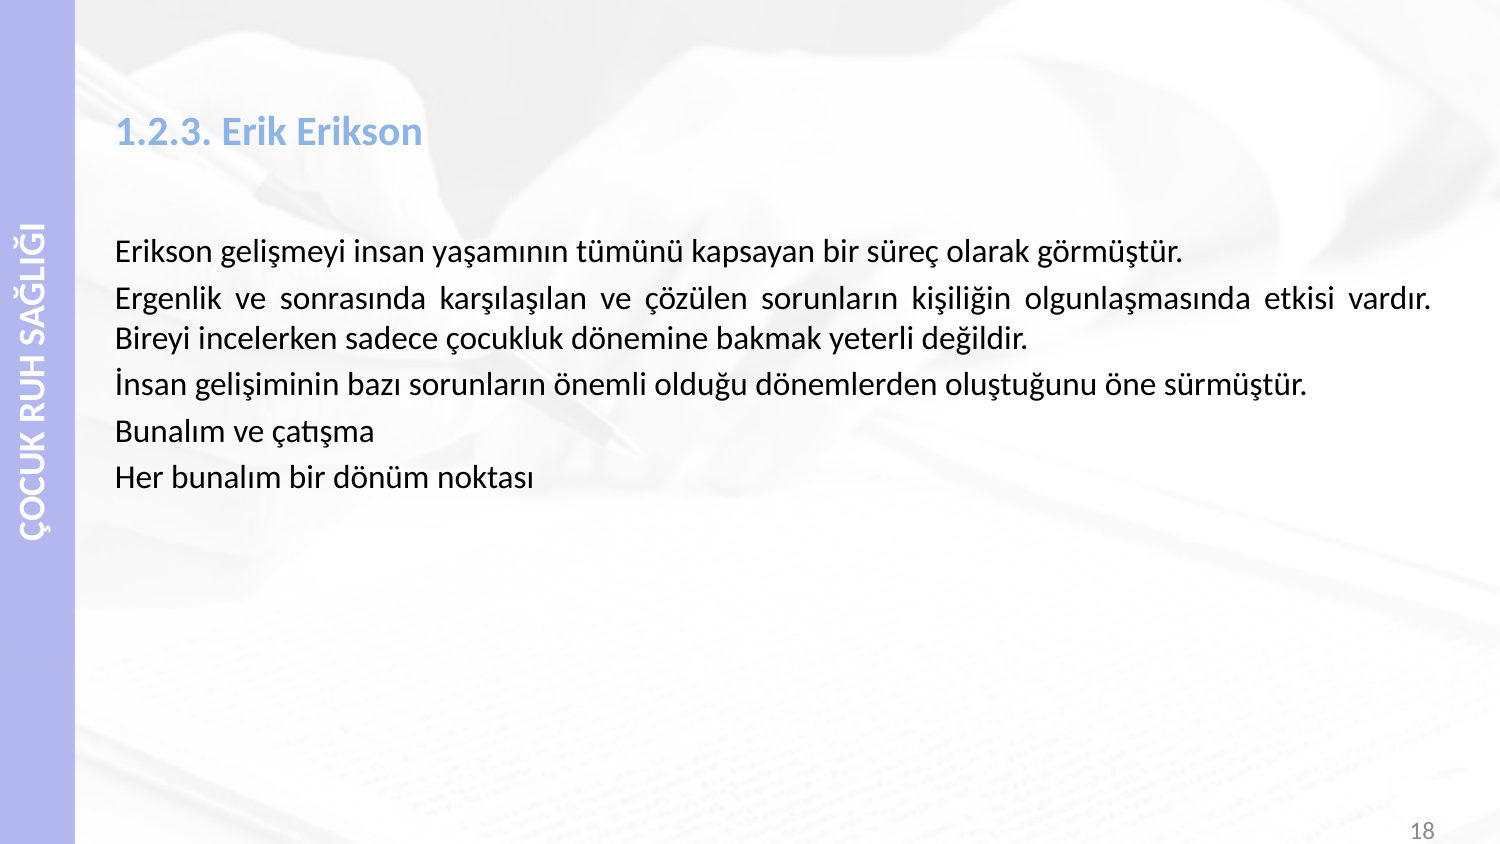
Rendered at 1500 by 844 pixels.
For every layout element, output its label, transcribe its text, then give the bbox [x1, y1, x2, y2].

picture [0, 0, 1500, 844]
title 1.2.3. Erik Erikson [99, 58, 1450, 200]
list Erikson gelişmeyi insan yaşamının tümünü kapsayan bir süreç olarak görmüştür. Ergenlik ve sonrasında karşılaşılan ve çözülen sorunların kişiliğin olgunlaşmasında etkisi vardır. Bireyi incelerken sadece çocukluk dönemine bakmak yeterli değildir. İnsan gelişiminin bazı sorunların önemli olduğu dönemlerden oluştuğunu öne sürmüştür. Bunalım ve çatışma Her bunalım bir dönüm noktası [99, 221, 1450, 779]
